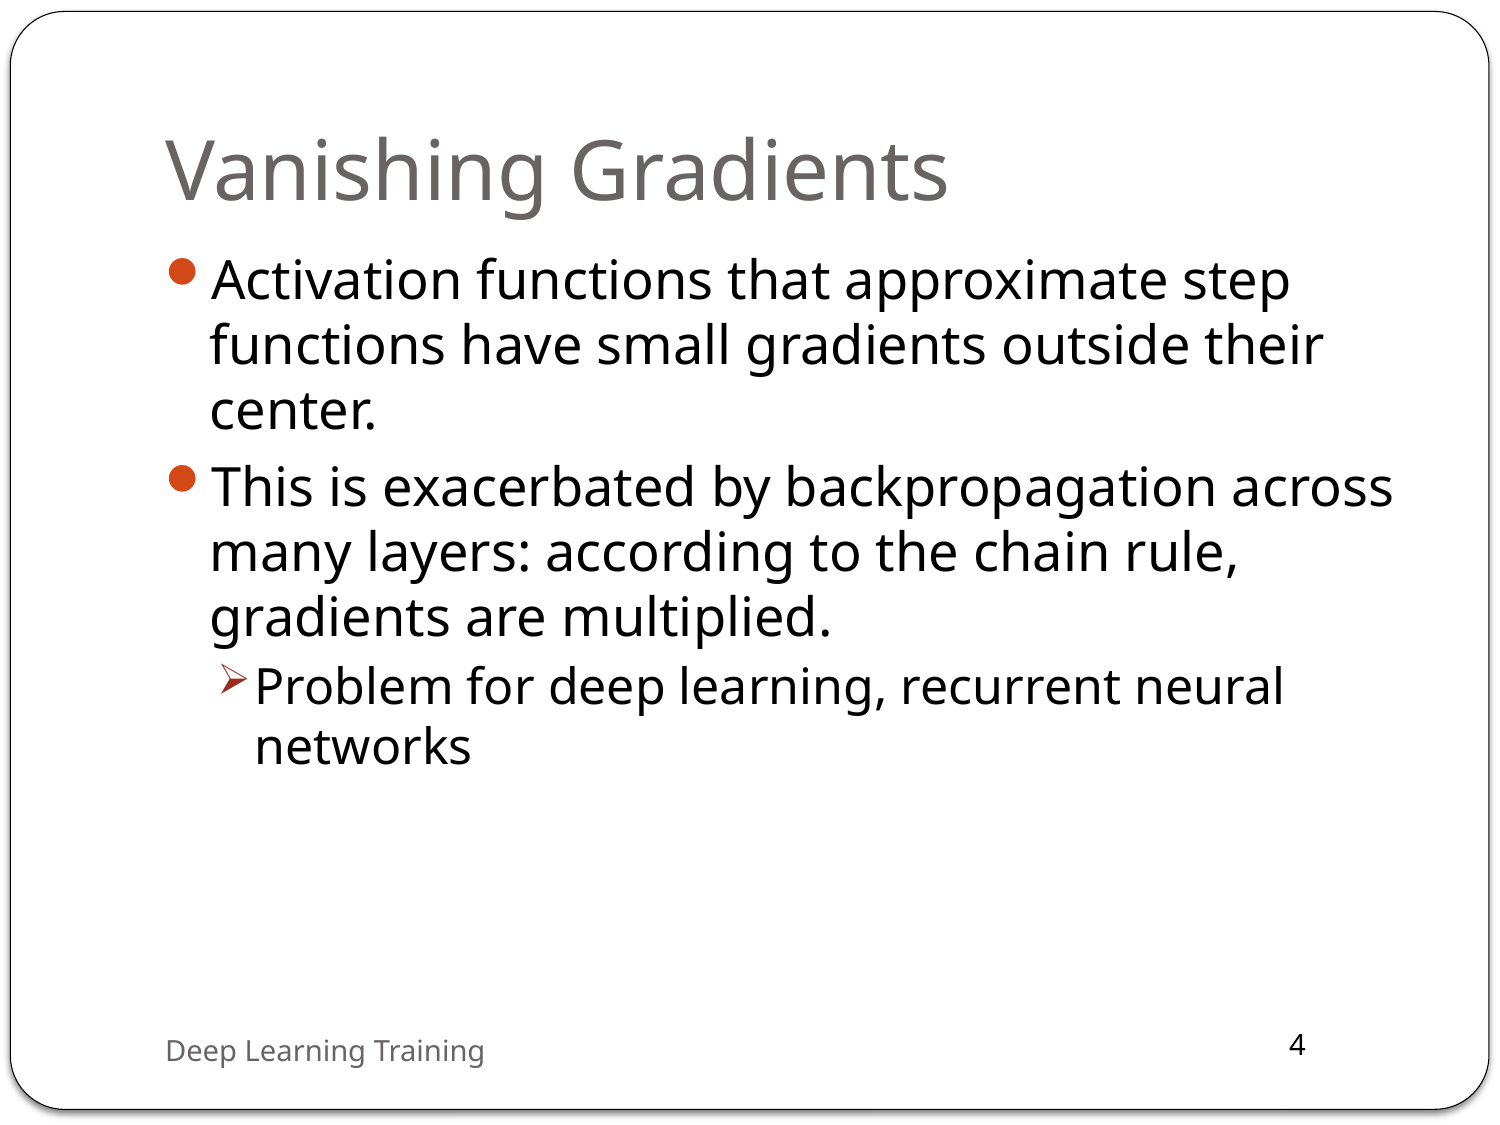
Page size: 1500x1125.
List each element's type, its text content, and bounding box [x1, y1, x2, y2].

list Activation functions that approximate step functions have small gradients outside their center. This is exacerbated by backpropagation across many layers: according to the chain rule, gradients are multiplied. Problem for deep learning, recurrent neural networks [150, 237, 1425, 988]
title Vanishing Gradients [150, 45, 1425, 233]
footer Deep Learning Training [150, 1012, 800, 1088]
